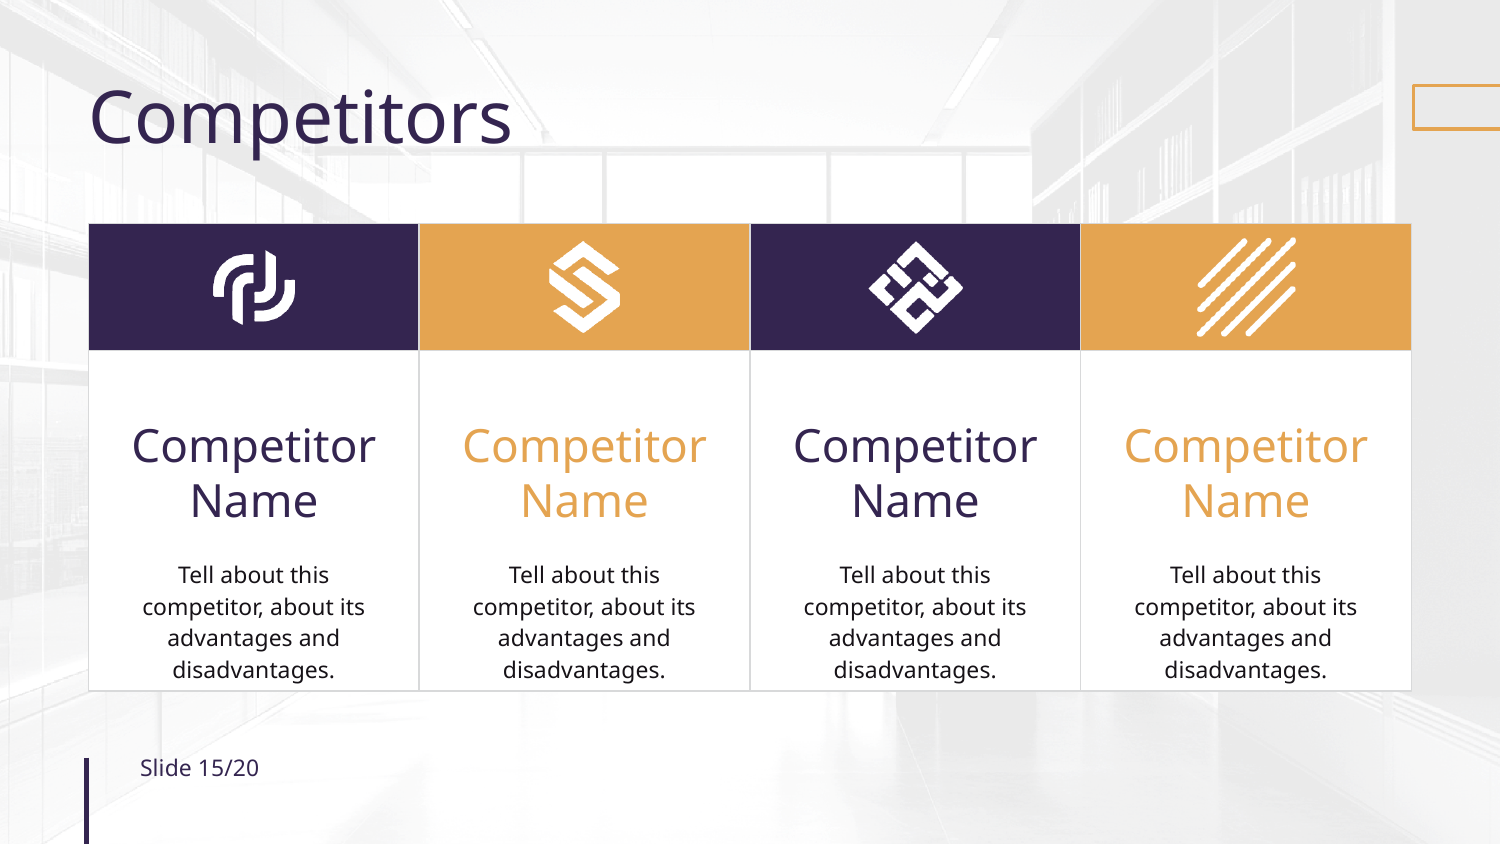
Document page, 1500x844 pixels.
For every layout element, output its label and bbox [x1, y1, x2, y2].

text_box [88, 222, 417, 692]
text_box [749, 222, 1081, 692]
text_box [86, 752, 304, 844]
text_box [418, 222, 748, 692]
picture [0, 0, 1500, 844]
text_box [1081, 222, 1412, 692]
